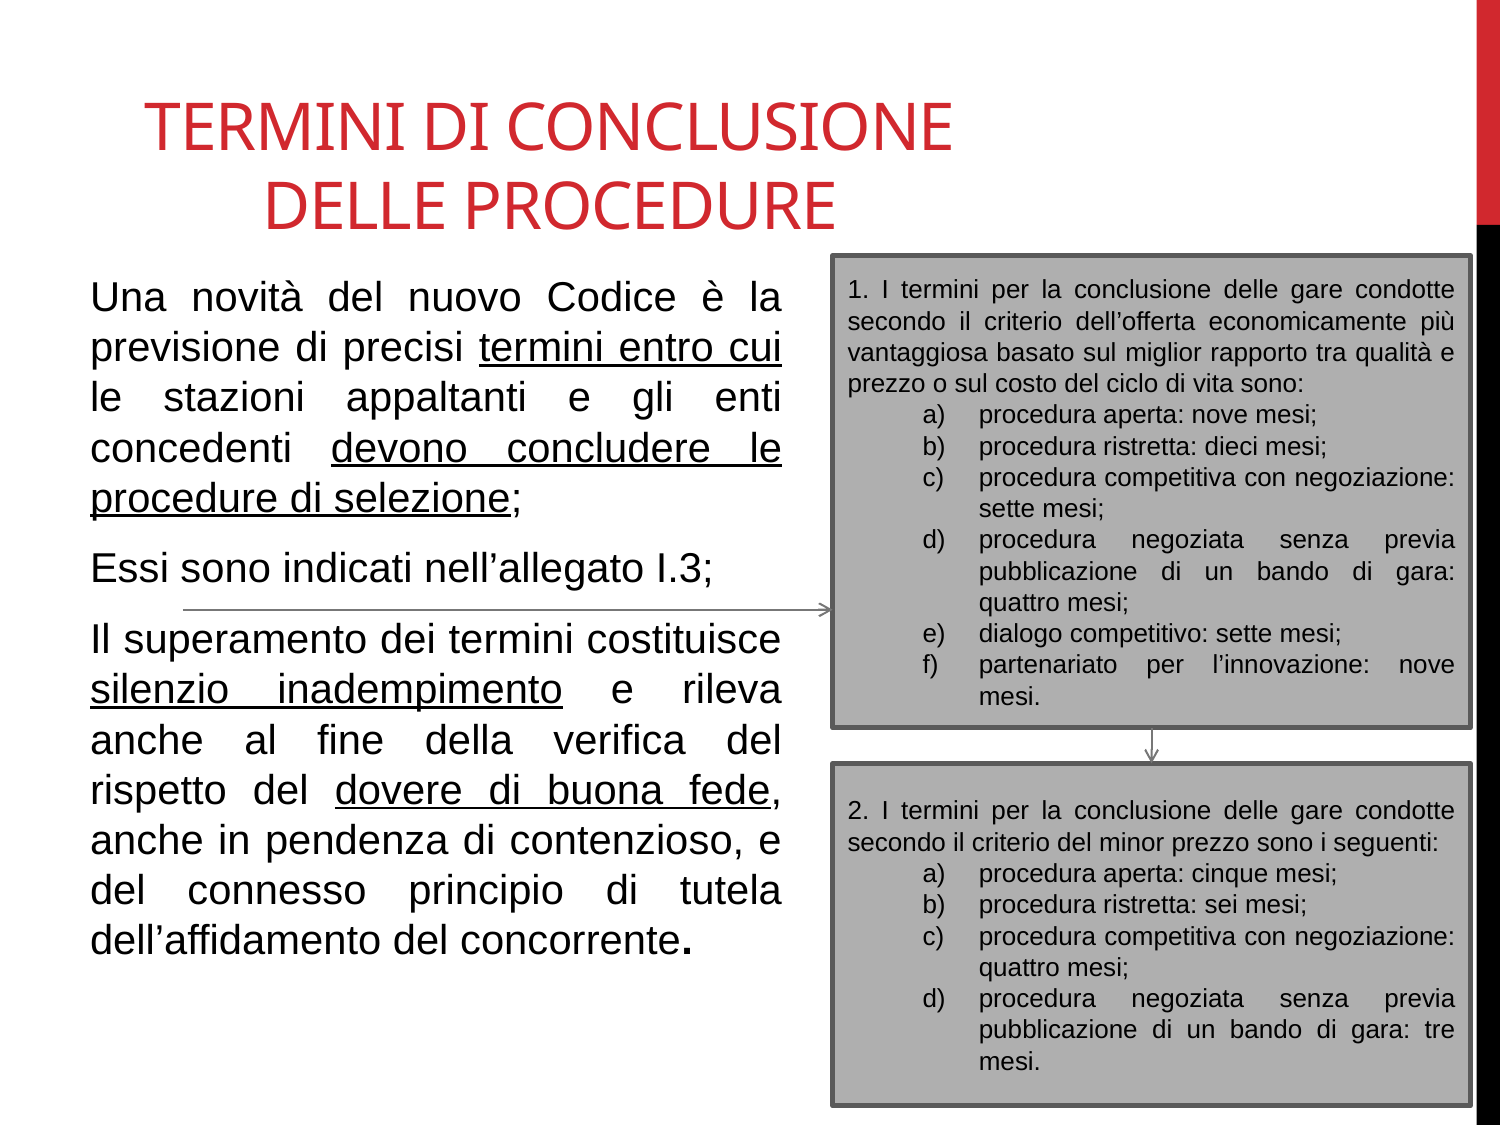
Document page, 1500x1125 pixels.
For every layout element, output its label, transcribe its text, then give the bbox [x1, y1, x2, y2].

title TERMINI DI CONCLUSIONE DELLE PROCEDURE [75, 25, 1025, 250]
list Una novità del nuovo Codice è la previsione di precisi termini entro cui le stazioni appaltanti e gli enti concedenti devono concludere le procedure di selezione; Essi sono indicati nell’allegato I.3; Il superamento dei termini costituisce silenzio inadempimento e rileva anche al fine della verifica del rispetto del dovere di buona fede, anche in pendenza di contenzioso, e del connesso principio di tutela dell’affidamento del concorrente. [75, 262, 798, 1063]
text_box 2. I termini per la conclusione delle gare condotte secondo il criterio del minor prezzo sono i seguenti: procedura aperta: cinque mesi; procedura ristretta: sei mesi; procedura competitiva con negoziazione: quattro mesi; procedura negoziata senza previa pubblicazione di un bando di gara: tre mesi. [830, 761, 1473, 1108]
text_box 1. I termini per la conclusione delle gare condotte secondo il criterio dell’offerta economicamente più vantaggiosa basato sul miglior rapporto tra qualità e prezzo o sul costo del ciclo di vita sono: procedura aperta: nove mesi; procedura ristretta: dieci mesi; procedura competitiva con negoziazione: sette mesi; procedura negoziata senza previa pubblicazione di un bando di gara: quattro mesi; dialogo competitivo: sette mesi; partenariato per l’innovazione: nove mesi. [830, 253, 1473, 730]
